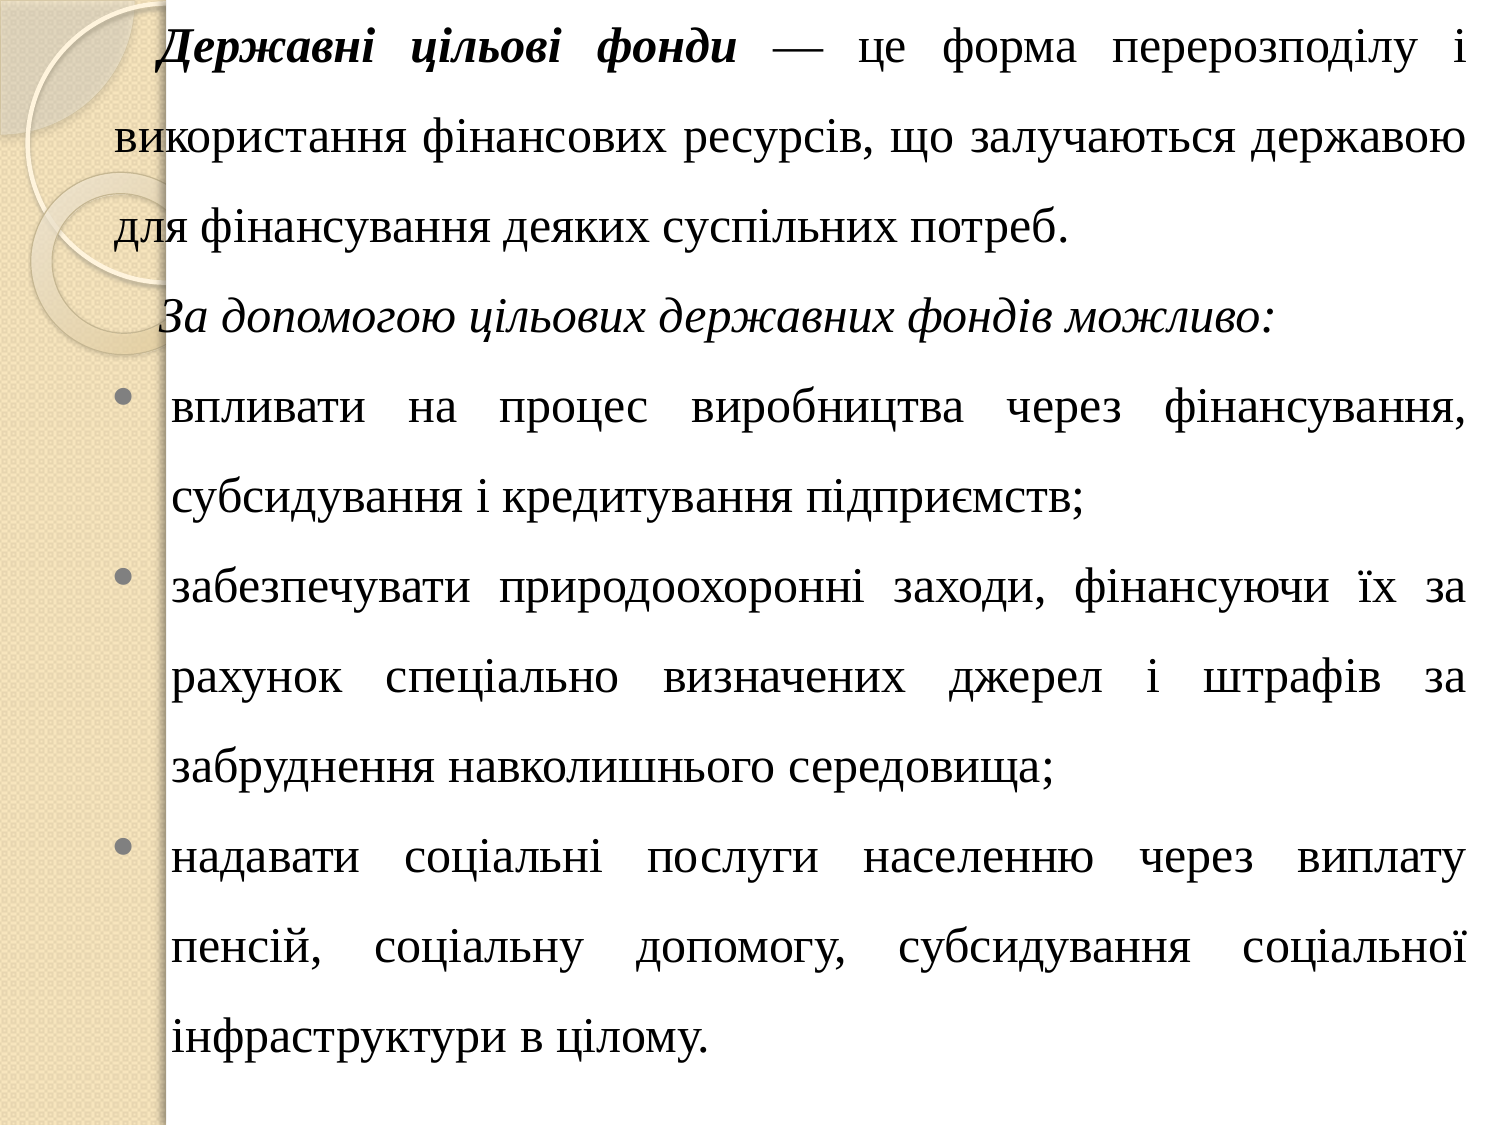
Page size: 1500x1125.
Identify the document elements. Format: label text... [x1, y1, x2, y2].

text_box Державні цільові фонди — це форма перерозподілу і використання фінансових ресурсів, що залучаються державою для фінансування деяких суспільних потреб. За допомогою цільових державних фондів можливо: впливати на процес виробництва через фінансування, субсидування і кредитування підприємств; забезпечувати природоохоронні заходи, фінансуючи їх за рахунок спеціально визначених джерел і штрафів за забруднення навколишнього середовища; надавати соціальні послуги населенню через виплату пенсій, соціальну допомогу, субсидування соціальної інфраструктури в цілому. [100, 0, 1483, 1071]
